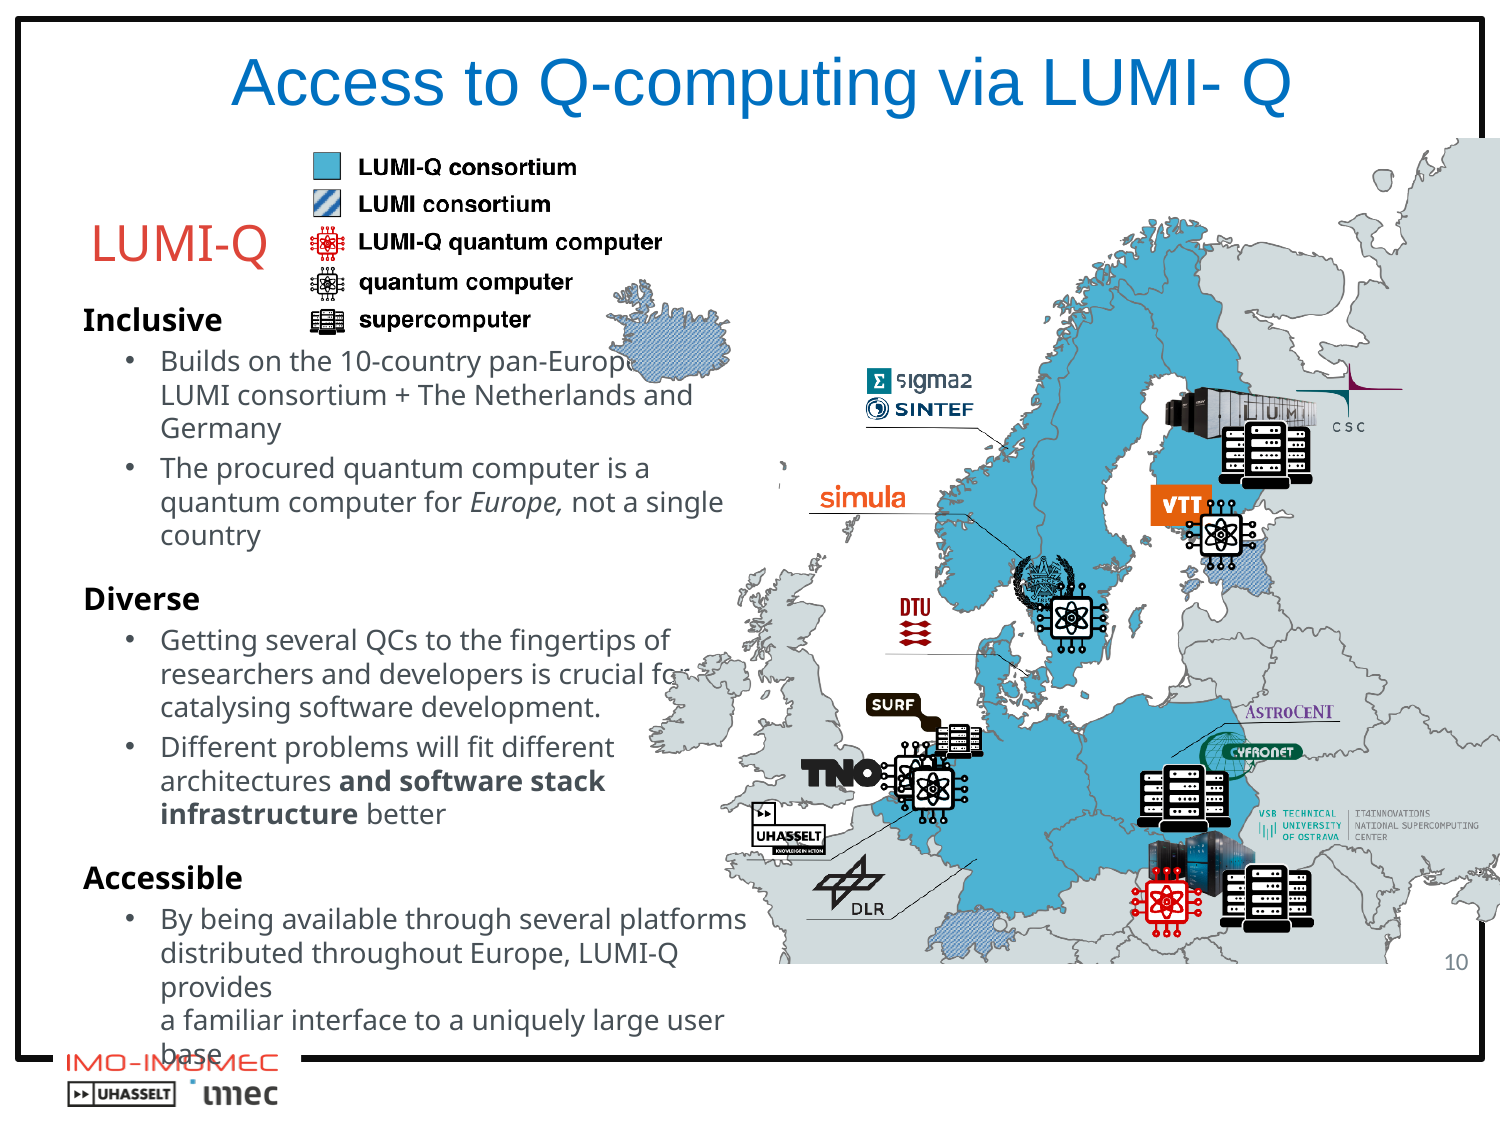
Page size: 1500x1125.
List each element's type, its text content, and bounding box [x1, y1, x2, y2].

text_box Inclusive Builds on the 10-country pan-European LUMI consortium + The Netherlands and Germany The procured quantum computer is a quantum computer for Europe, not a single country Diverse Getting several QCs to the fingertips of researchers and developers is crucial for catalysing software development. Different problems will fit different architectures and software stack infrastructure better Accessible By being available through several platforms distributed throughout Europe, LUMI-Q provides a familiar interface to a uniquely large user base [74, 292, 293, 905]
picture [67, 1054, 278, 1107]
title LUMI-Q [75, 171, 293, 312]
text_box Access to Q-computing via LUMI- Q [216, 31, 1310, 126]
slide_number 10 [1415, 973, 1484, 983]
picture [298, 137, 1500, 964]
